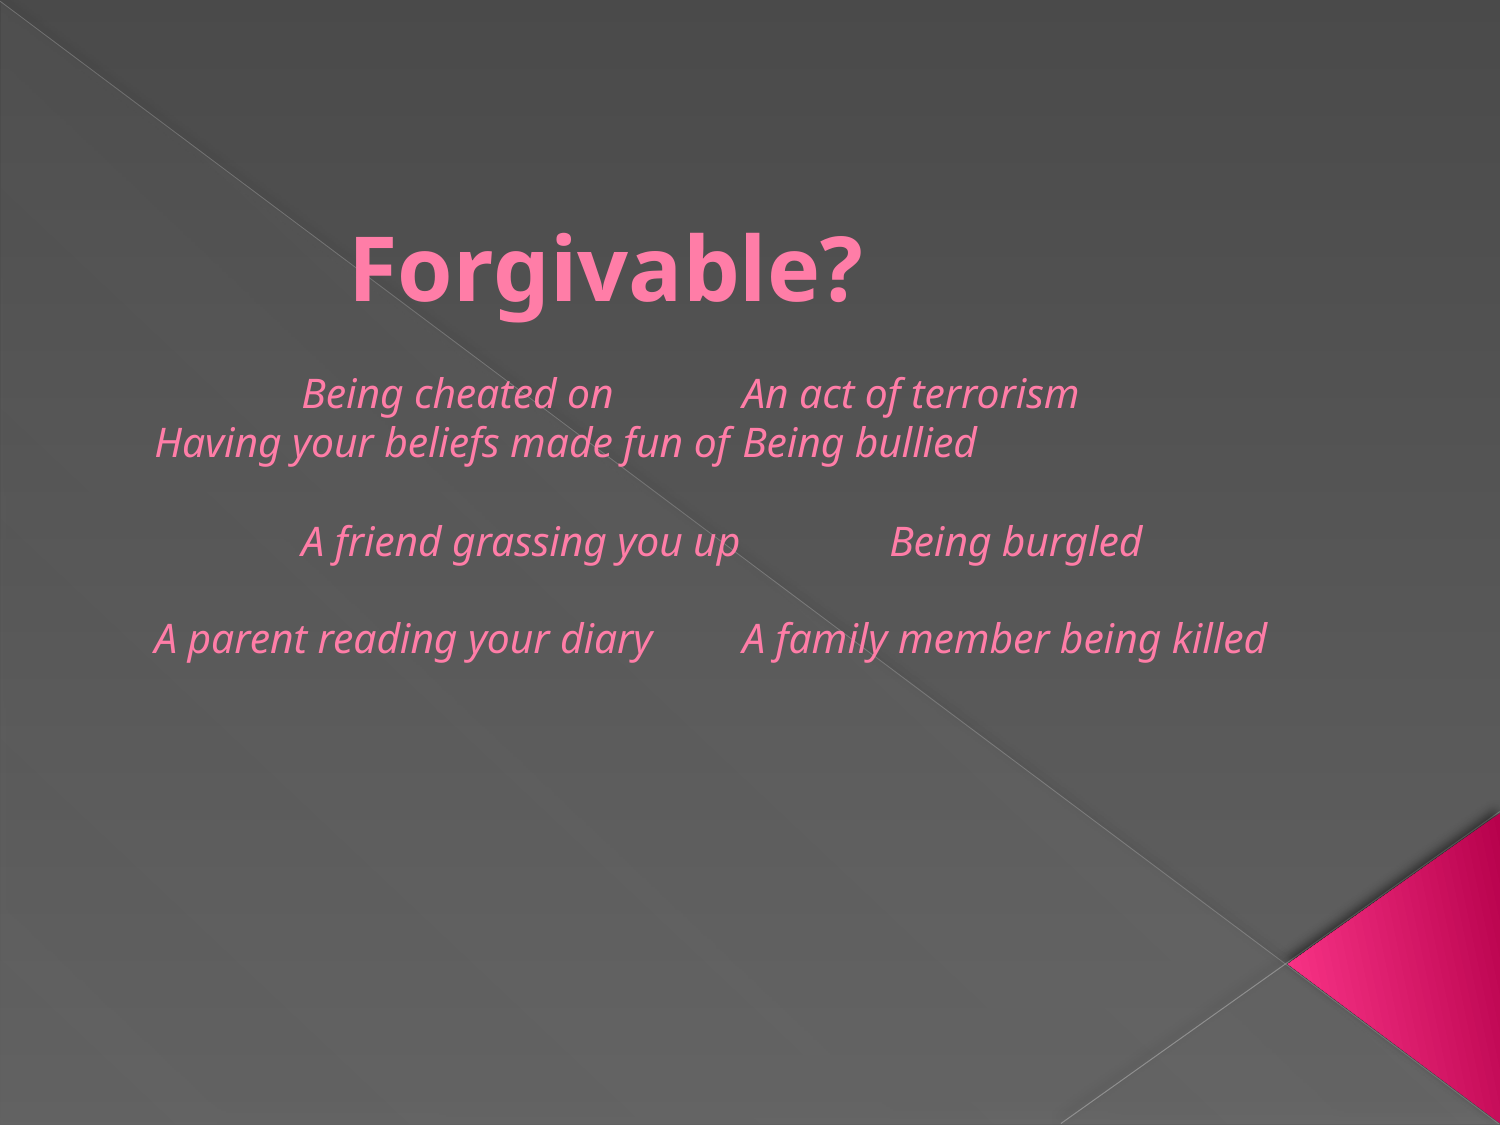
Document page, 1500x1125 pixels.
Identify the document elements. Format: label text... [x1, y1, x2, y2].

title Forgivable? Being cheated on An act of terrorism Having your beliefs made fun of Being bullied A friend grassing you up Being burgled A parent reading your diary A family member being killed [53, 54, 1424, 847]
